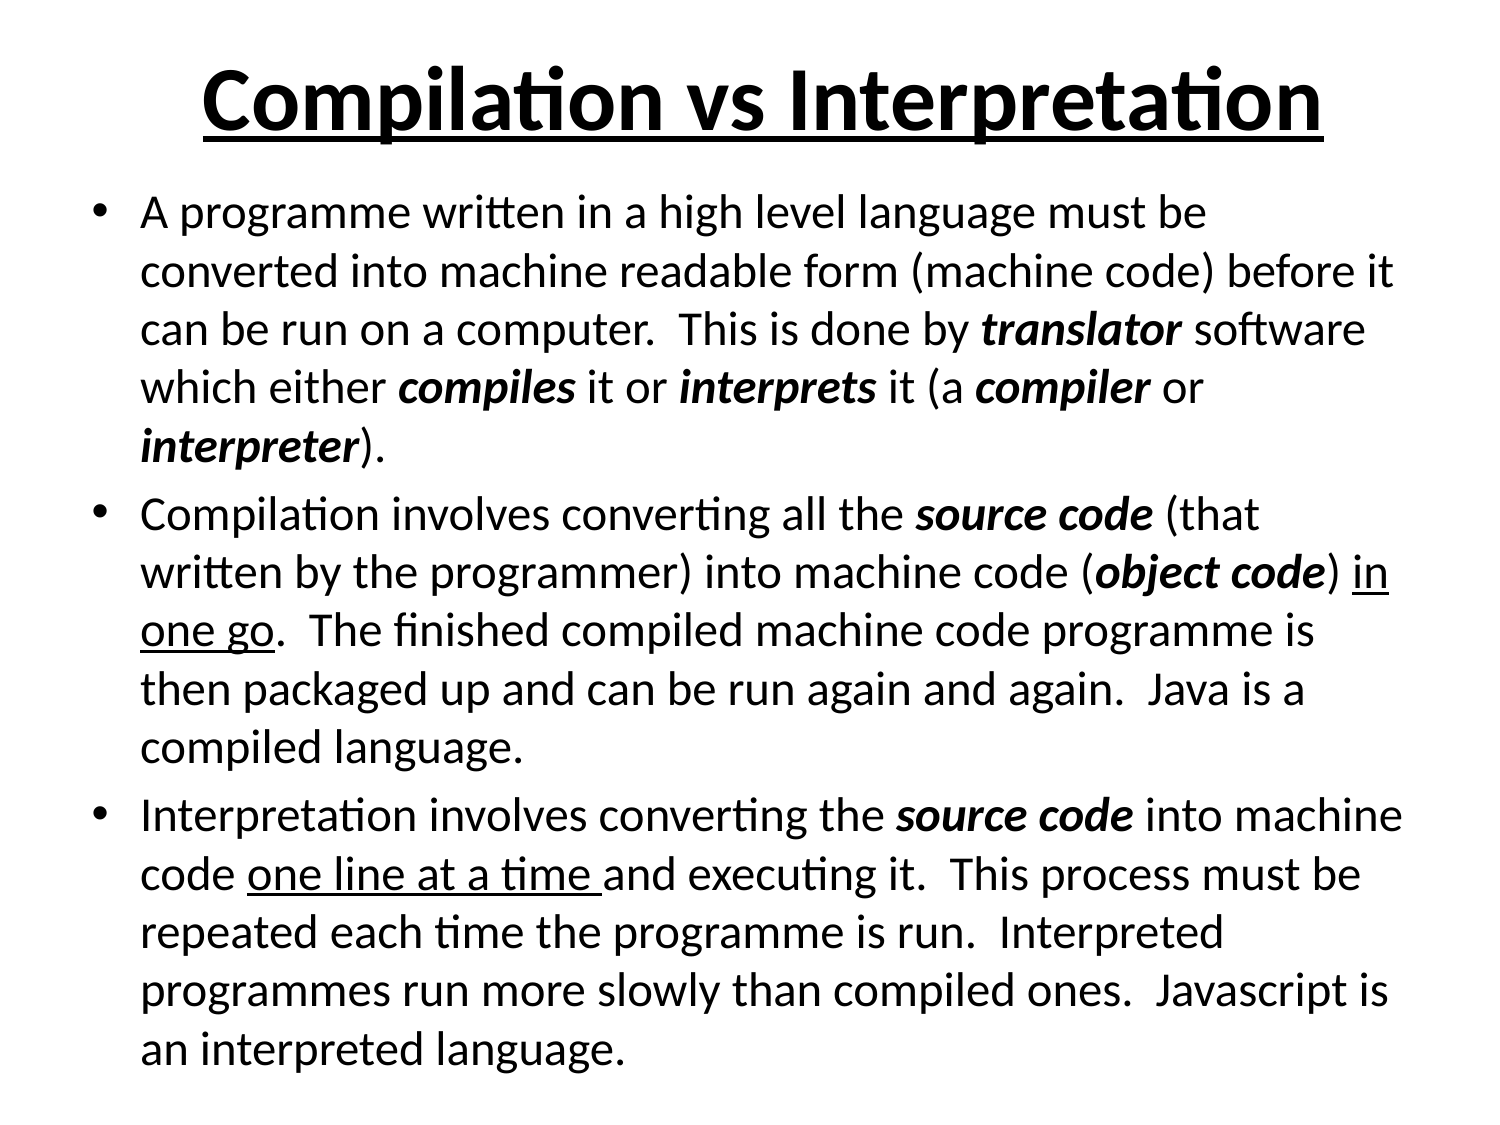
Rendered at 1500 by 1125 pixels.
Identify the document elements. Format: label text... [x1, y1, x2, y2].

title Compilation vs Interpretation [88, 0, 1439, 188]
list A programme written in a high level language must be converted into machine readable form (machine code) before it can be run on a computer. This is done by translator software which either compiles it or interprets it (a compiler or interpreter). Compilation involves converting all the source code (that written by the programmer) into machine code (object code) in one go. The finished compiled machine code programme is then packaged up and can be run again and again. Java is a compiled language. Interpretation involves converting the source code into machine code one line at a time and executing it. This process must be repeated each time the programme is run. Interpreted programmes run more slowly than compiled ones. Javascript is an interpreted language. [76, 172, 1427, 1083]
